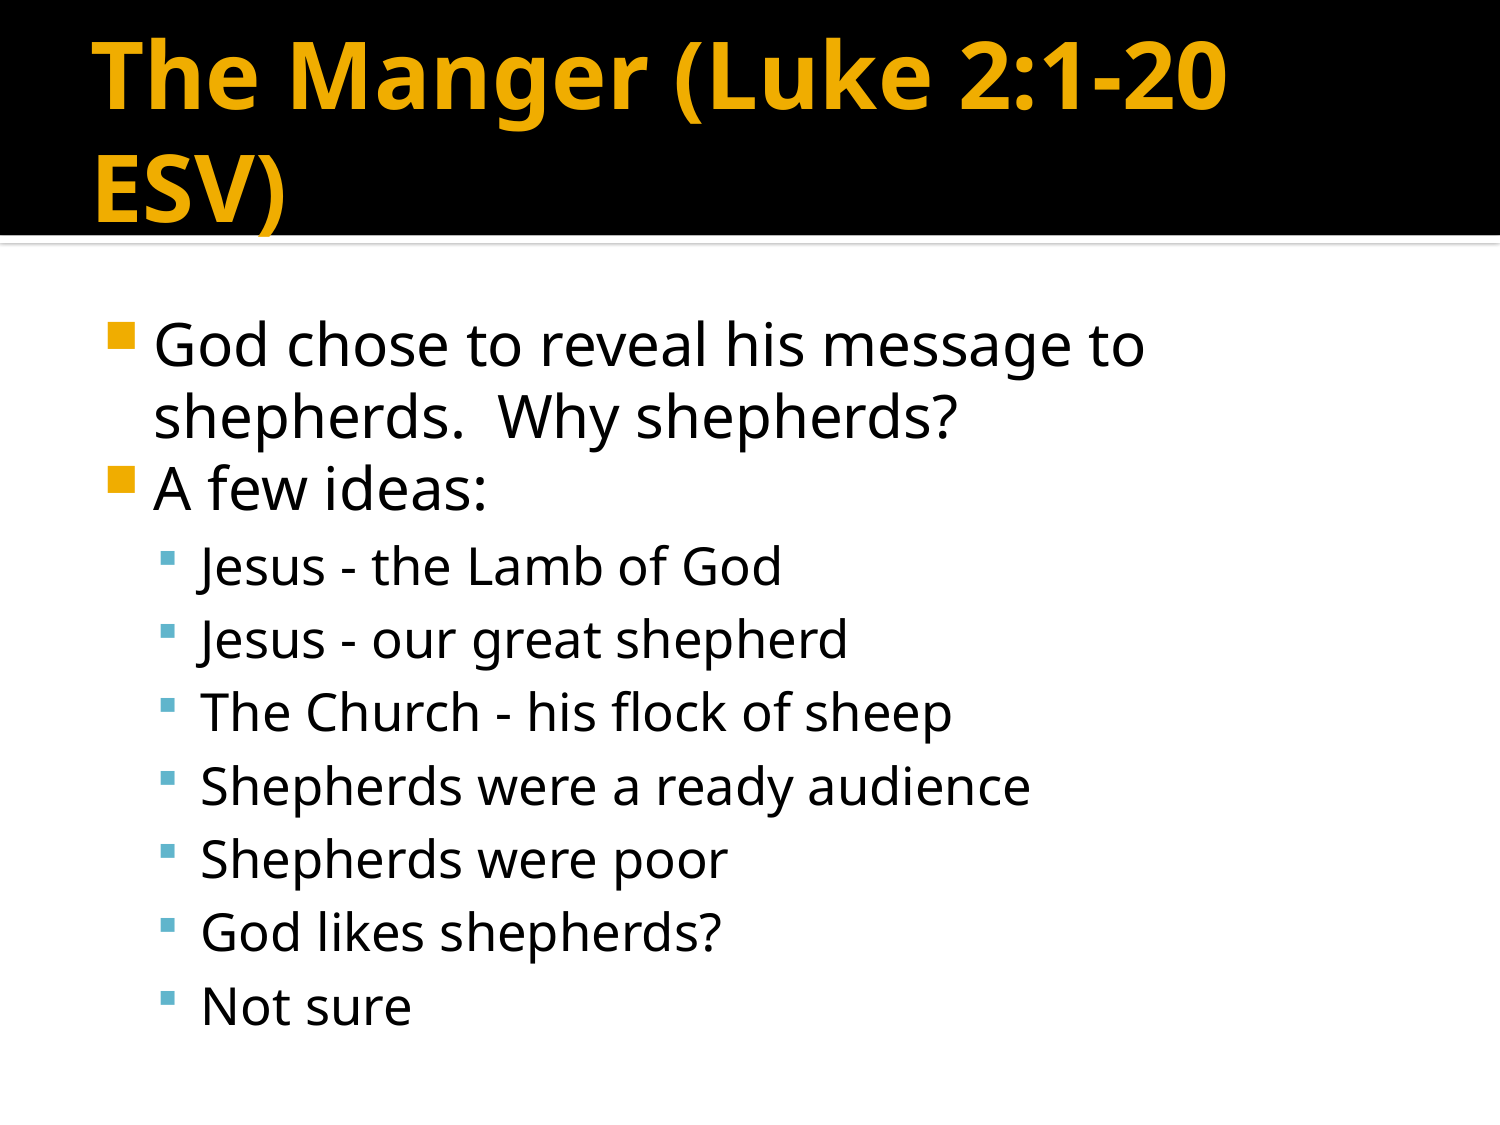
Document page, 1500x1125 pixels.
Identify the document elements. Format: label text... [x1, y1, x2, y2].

list God chose to reveal his message to shepherds. Why shepherds? A few ideas: Jesus - the Lamb of God Jesus - our great shepherd The Church - his flock of sheep Shepherds were a ready audience Shepherds were poor God likes shepherds? Not sure [75, 291, 1425, 1050]
title The Manger (Luke 2:1-20 ESV) [75, 25, 1425, 231]
